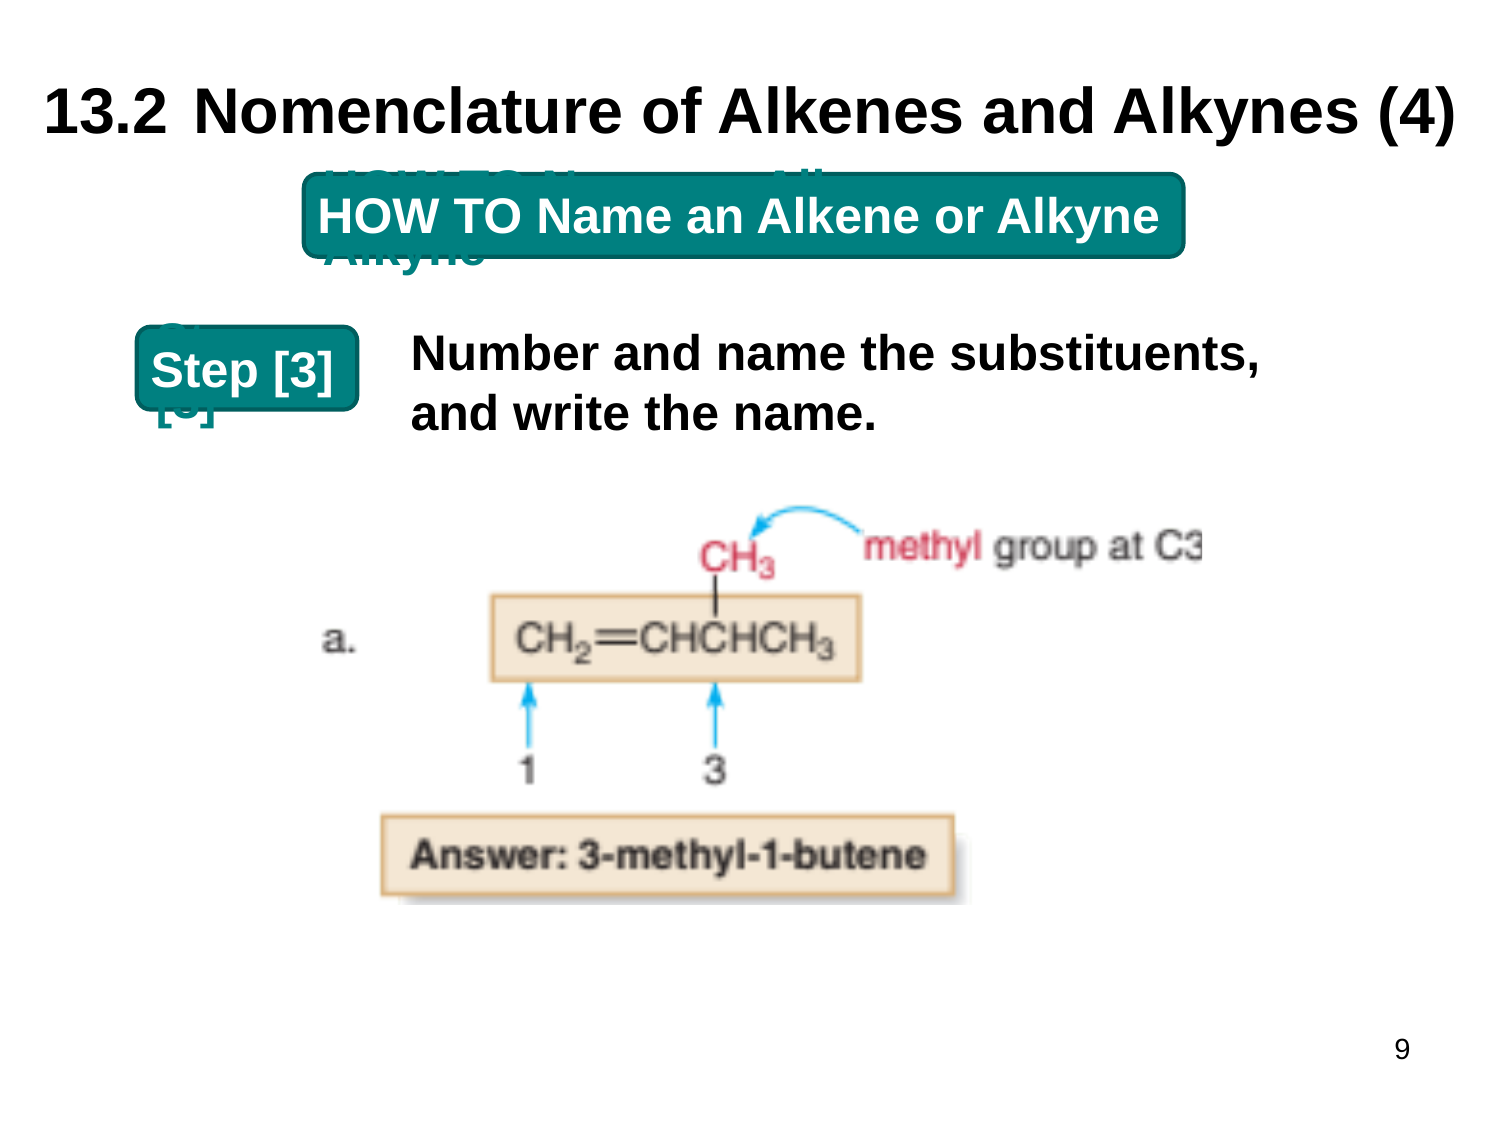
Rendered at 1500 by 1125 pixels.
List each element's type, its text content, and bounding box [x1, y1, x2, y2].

picture [297, 503, 1203, 906]
list Step [3] [135, 330, 372, 412]
title 13.2 Nomenclature of Alkenes and Alkynes (4) [22, 61, 1478, 154]
list HOW TO Name an Alkene or Alkyne [302, 176, 1191, 261]
list Number and name the substituents, and write the name. [395, 312, 1353, 449]
